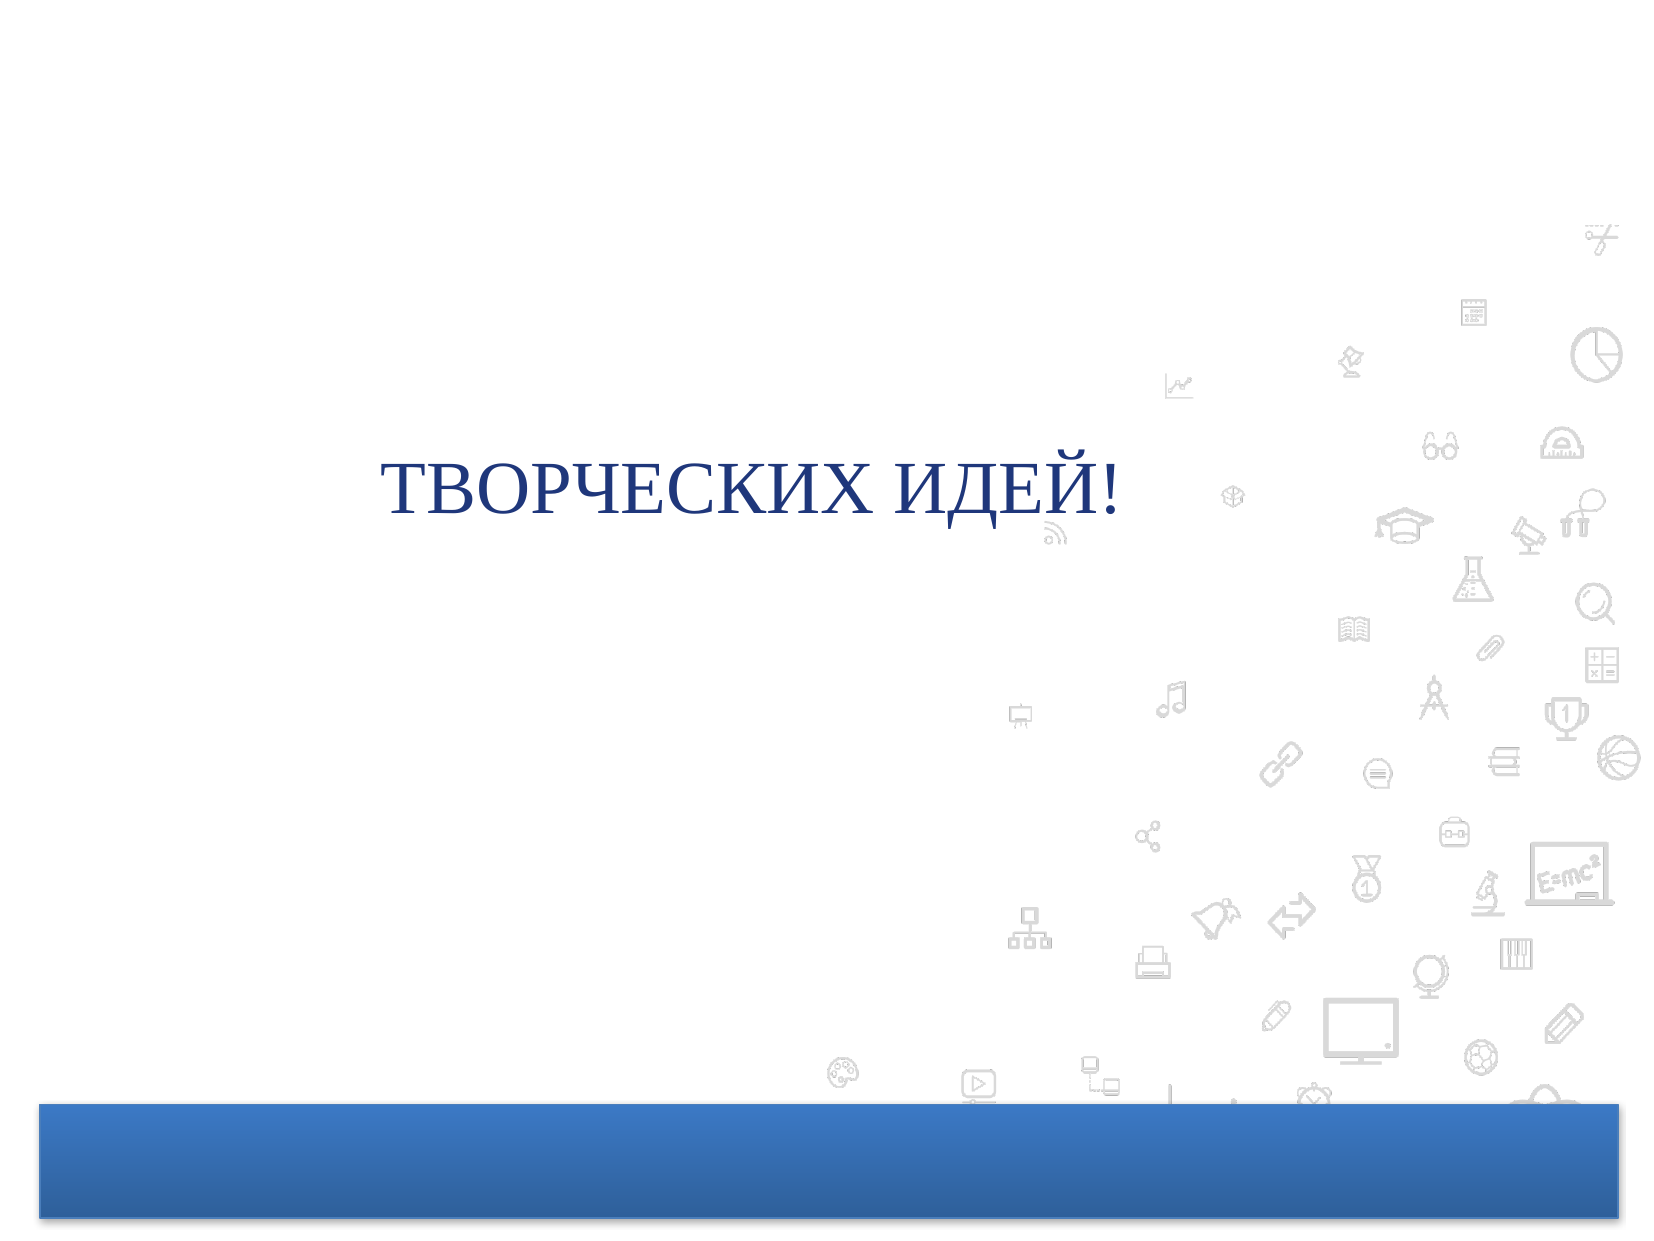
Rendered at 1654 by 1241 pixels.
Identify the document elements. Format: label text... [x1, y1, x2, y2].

text_box [39, 1104, 1619, 1219]
text_box ТВОРЧЕСКИХ ИДЕЙ! [365, 430, 1193, 536]
picture [737, 190, 1654, 1240]
text_box [208, 289, 1450, 721]
